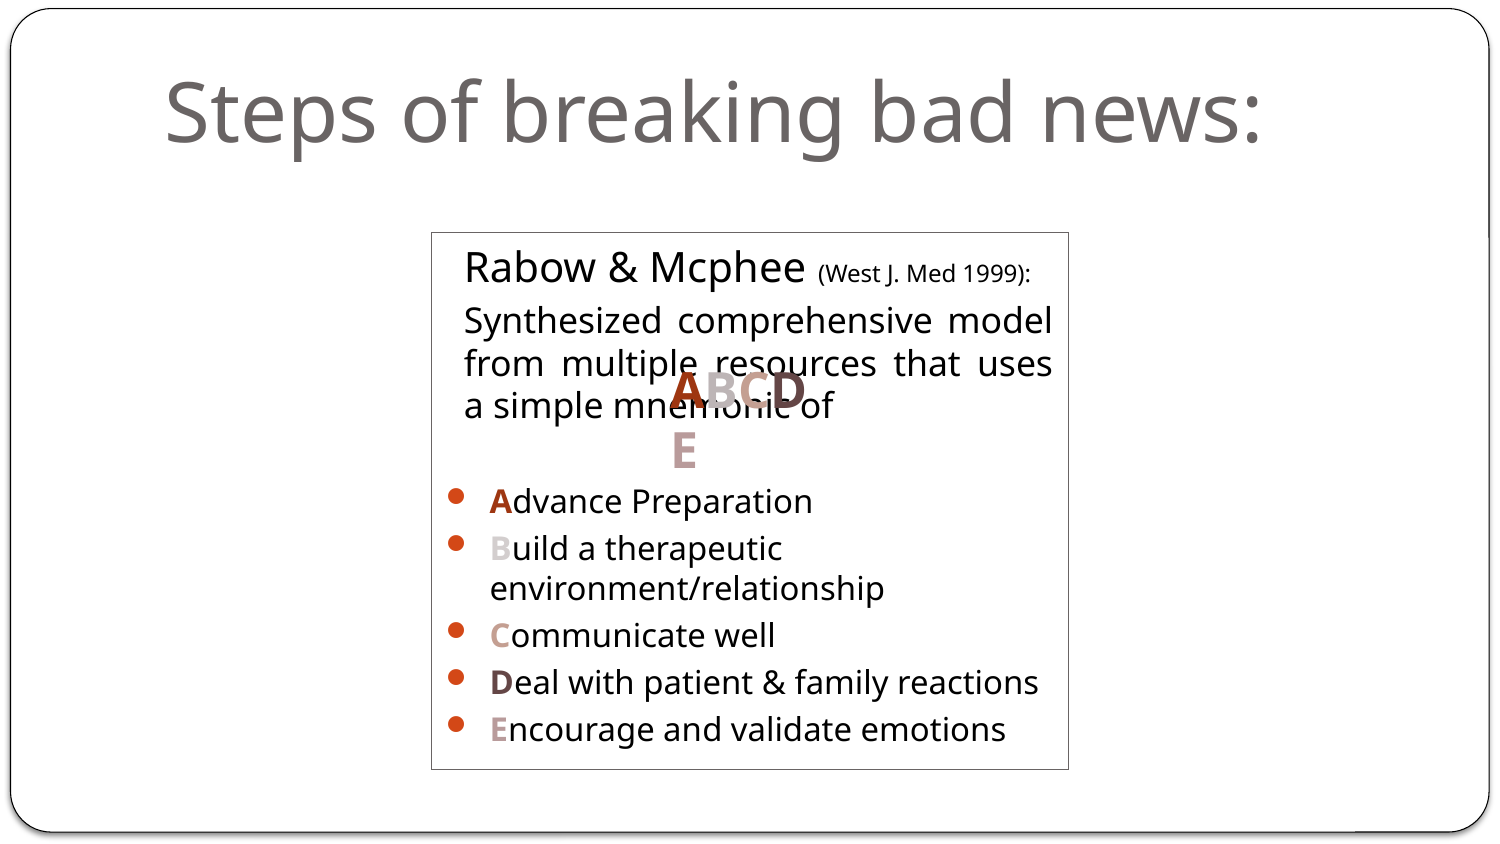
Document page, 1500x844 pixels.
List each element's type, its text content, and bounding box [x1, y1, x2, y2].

title Steps of breaking bad news: [150, 33, 1425, 175]
list Rabow & Mcphee (West J. Med 1999): Synthesized comprehensive model from multiple resources that uses a simple mnemonic of Advance Preparation Build a therapeutic environment/relationship Communicate well Deal with patient & family reactions Encourage and validate emotions [431, 232, 1069, 770]
text_box ABCDE [655, 350, 833, 486]
